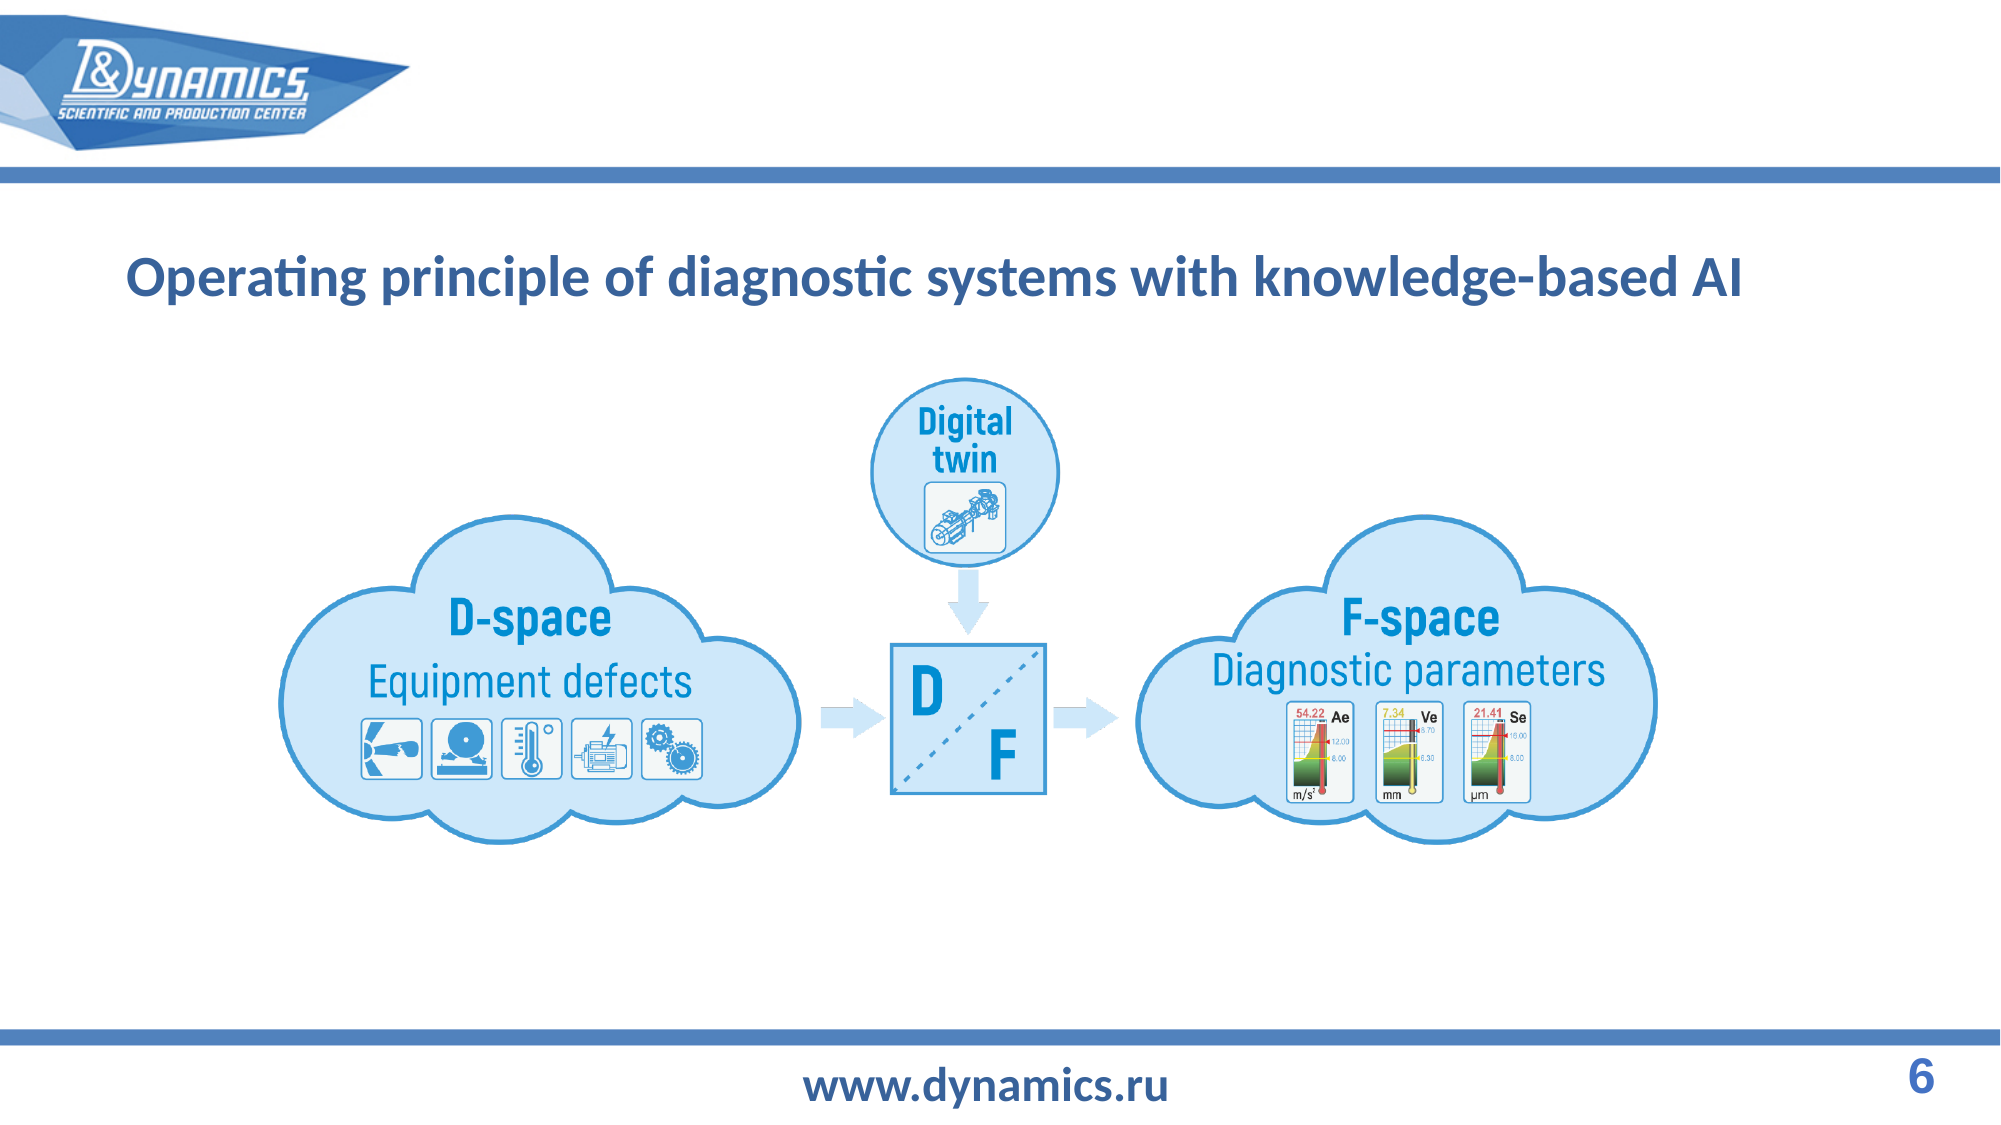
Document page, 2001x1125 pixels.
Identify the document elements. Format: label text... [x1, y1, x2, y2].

text_box 6 [1901, 1022, 2000, 1125]
text_box www.dynamics.ru [787, 1051, 1420, 1120]
text_box Operating principle of diagnostic systems with knowledge-based AI [111, 230, 1825, 315]
picture [0, 0, 2001, 1125]
